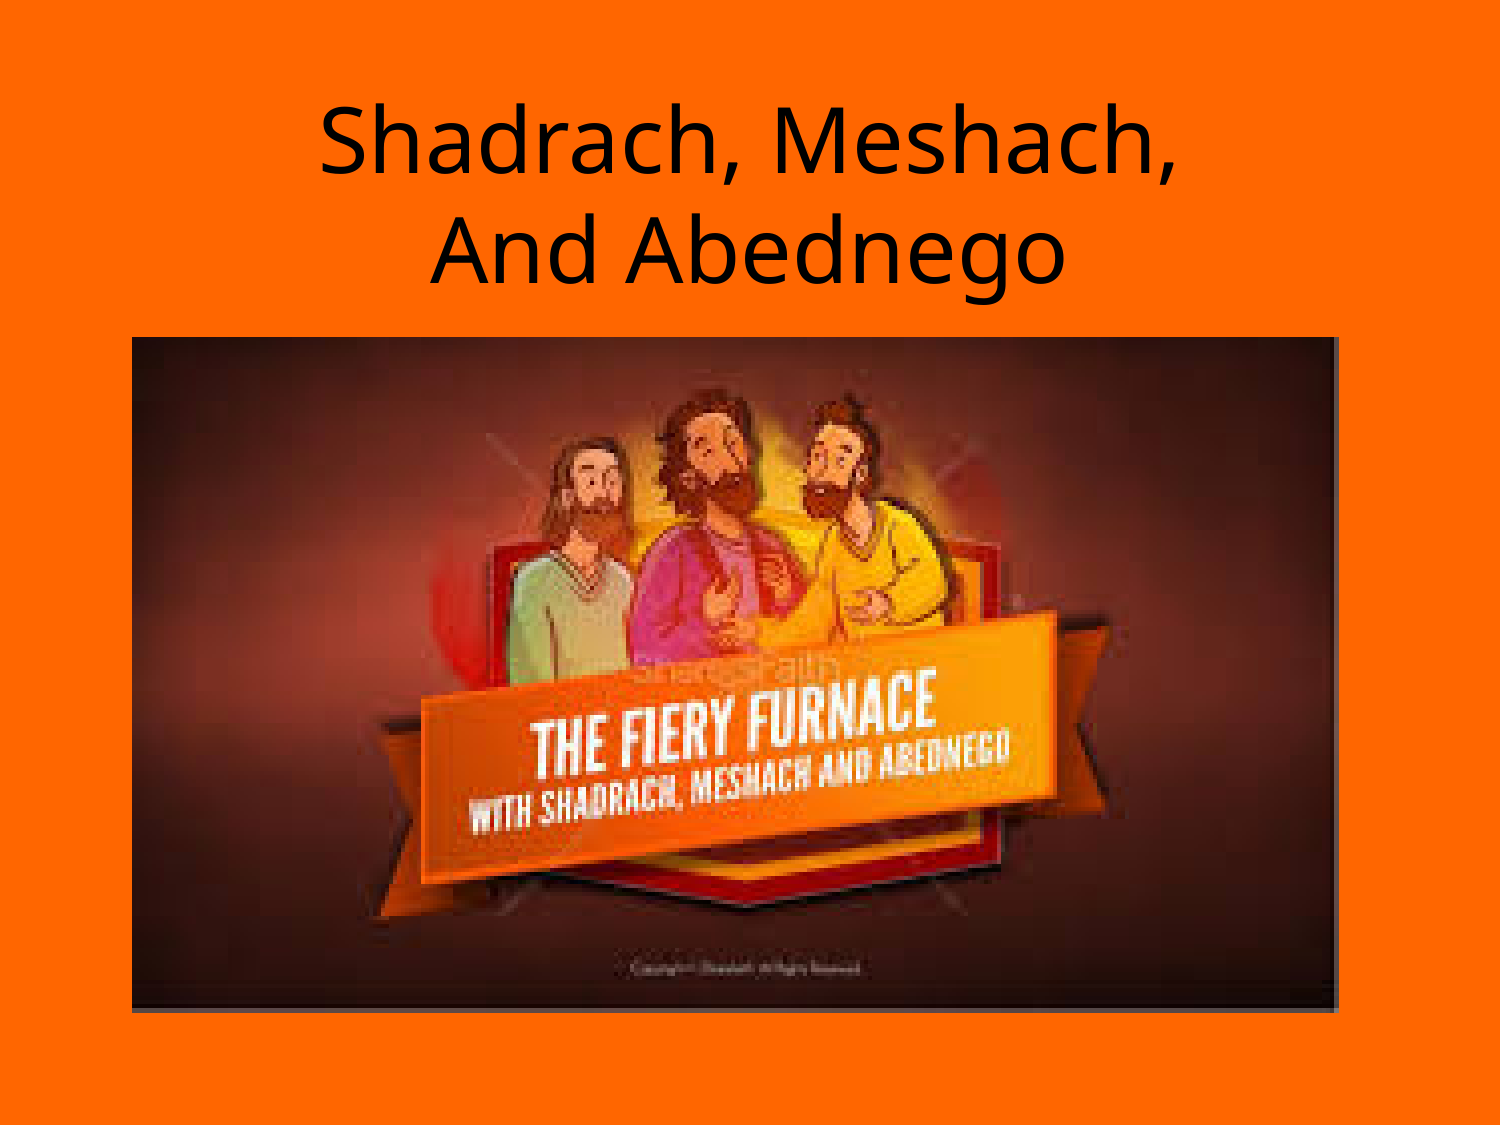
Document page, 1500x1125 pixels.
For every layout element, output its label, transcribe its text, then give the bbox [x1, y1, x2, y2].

text_box Shadrach, Meshach, And Abednego [162, 74, 1338, 310]
picture [132, 337, 1339, 1013]
